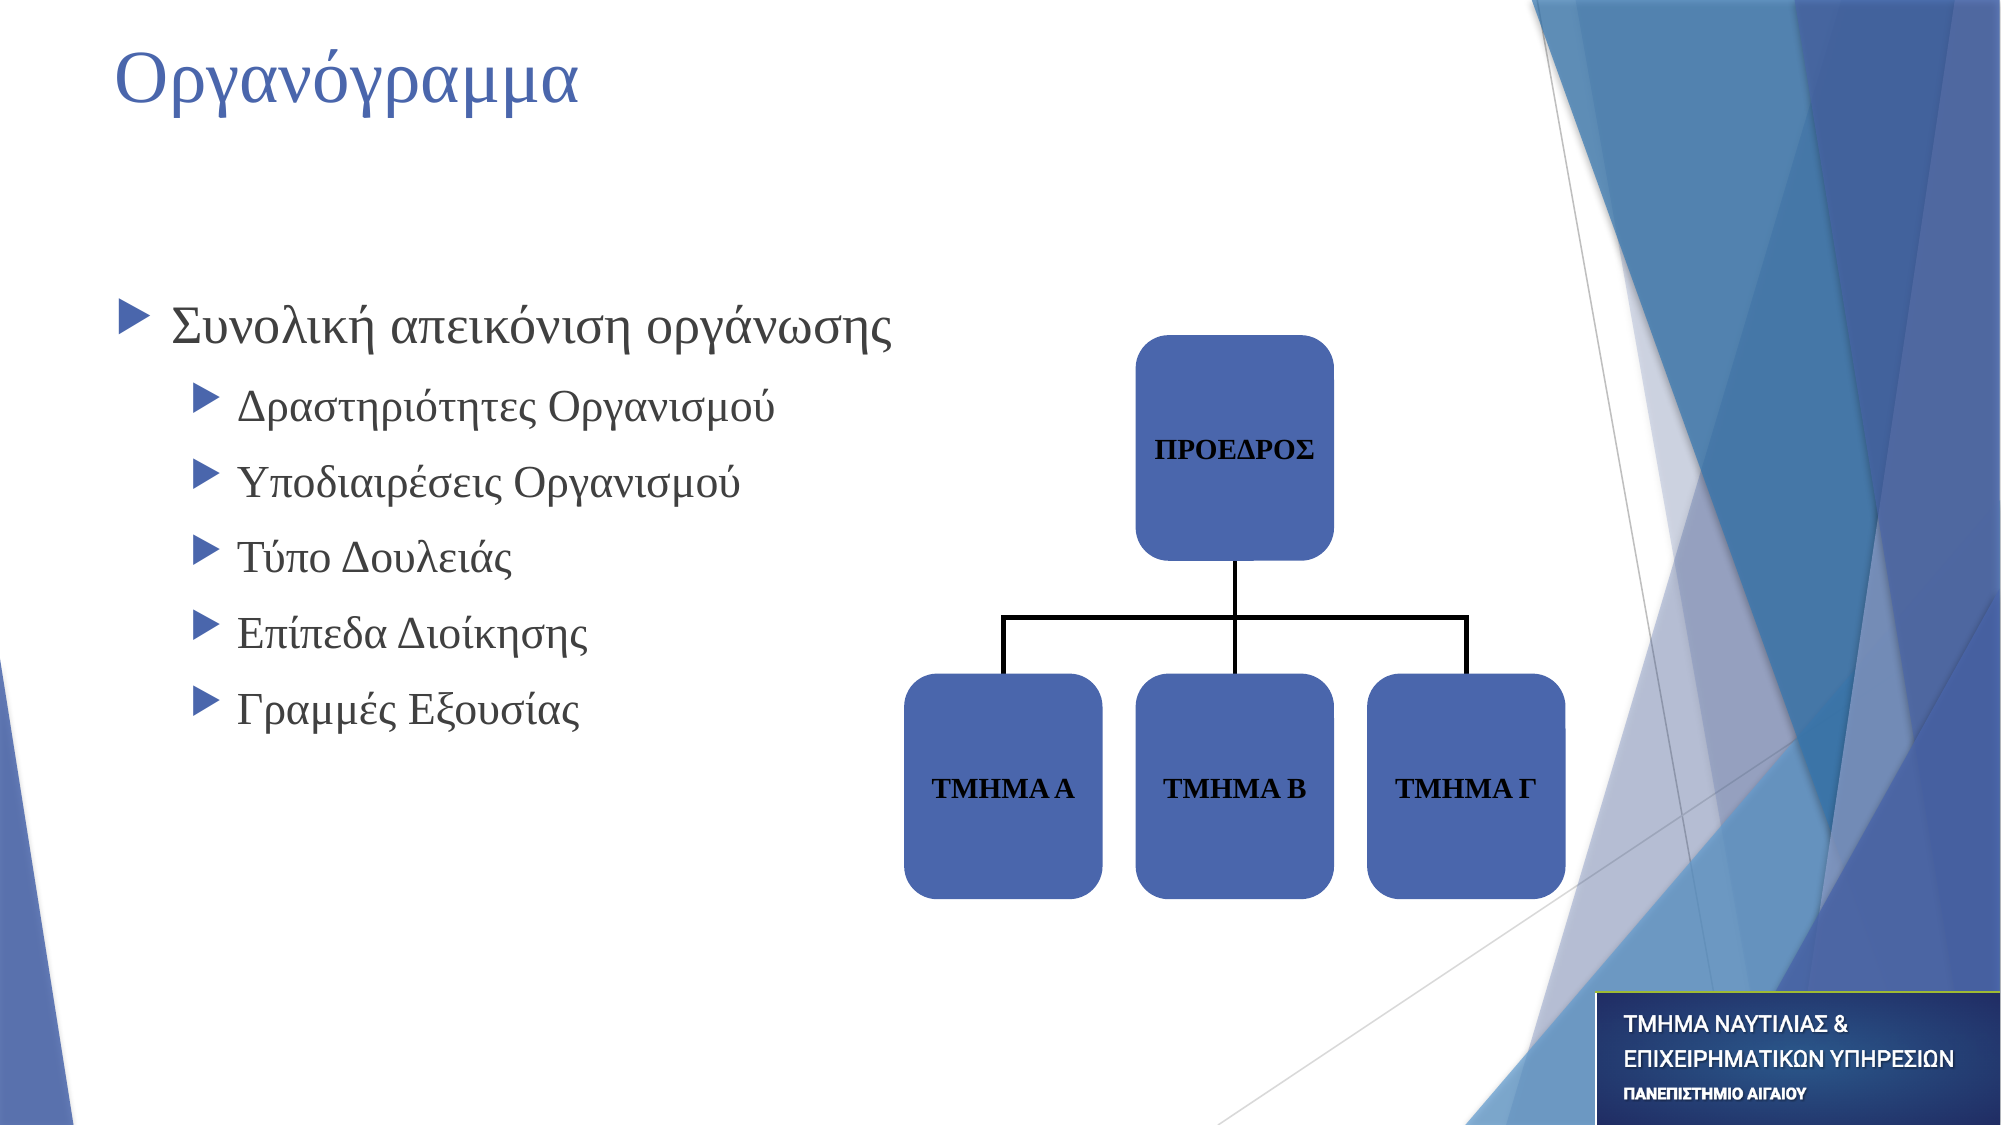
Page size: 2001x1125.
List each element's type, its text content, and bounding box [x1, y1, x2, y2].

picture [1595, 991, 2000, 1125]
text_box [903, 334, 1567, 900]
list Συνολική απεικόνιση οργάνωσης Δραστηριότητες Οργανισμού Υποδιαιρέσεις Οργανισμού Τύπο Δουλειάς Επίπεδα Διοίκησης Γραμμές Εξουσίας [99, 282, 984, 1006]
title Οργανόγραμμα [99, 20, 1750, 233]
